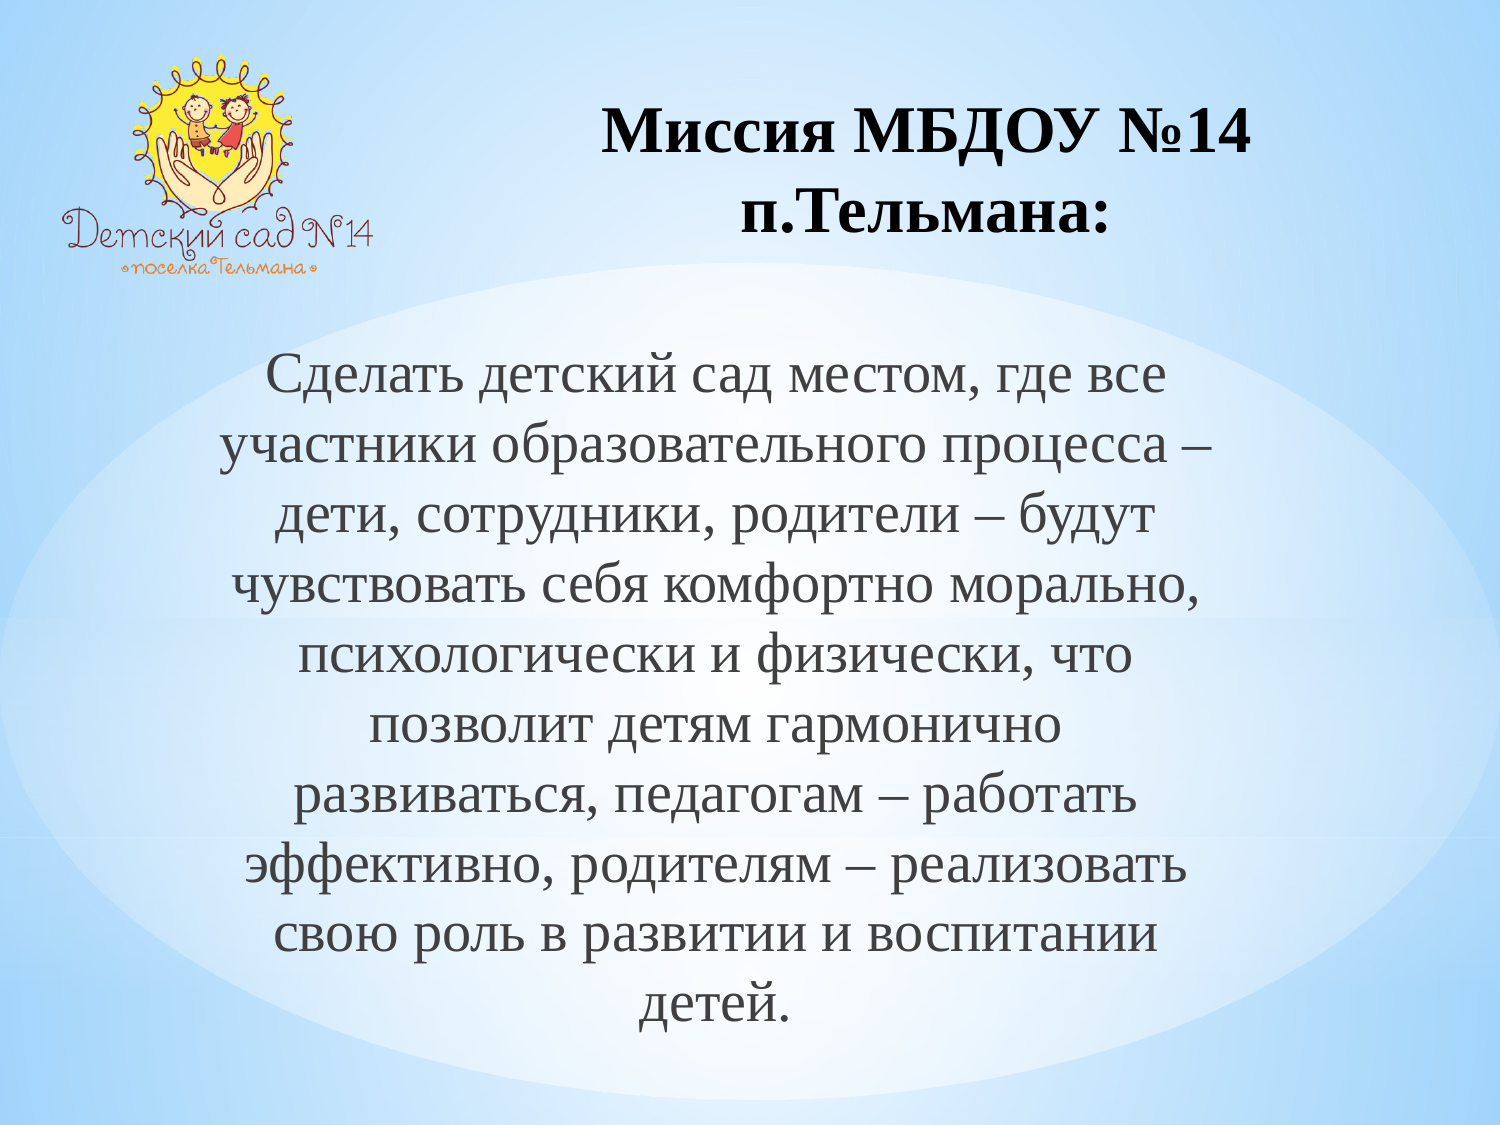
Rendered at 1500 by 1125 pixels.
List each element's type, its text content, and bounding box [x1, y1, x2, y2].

list Сделать детский сад местом, где все участники образовательного процесса – дети, сотрудники, родители – будут чувствовать себя комфортно морально, психологически и физически, что позволит детям гармонично развиваться, педагогам – работать эффективно, родителям – реализовать свою роль в развитии и воспитании детей. [187, 326, 1238, 988]
picture [61, 54, 374, 274]
title Миссия МБДОУ №14 п.Тельмана: [431, 78, 1424, 268]
